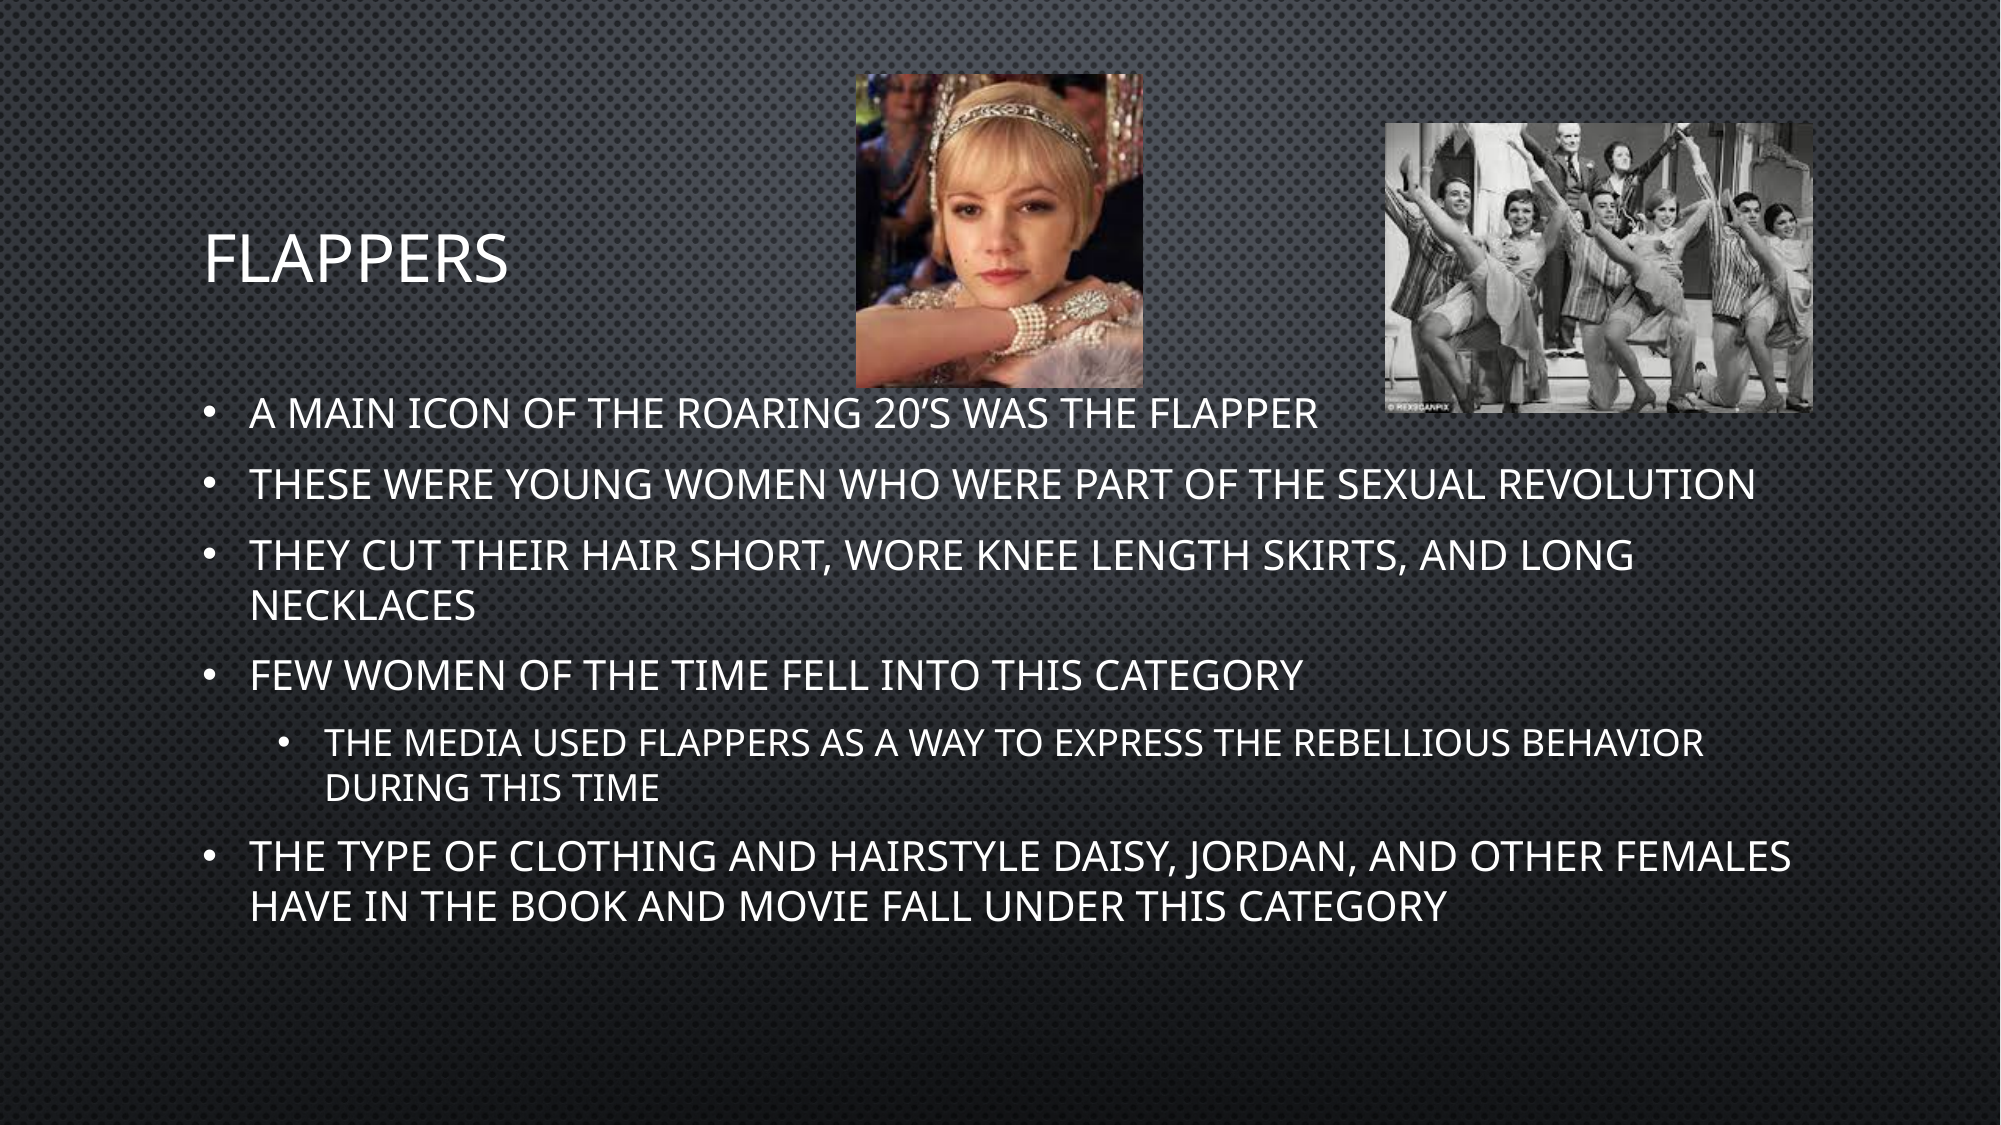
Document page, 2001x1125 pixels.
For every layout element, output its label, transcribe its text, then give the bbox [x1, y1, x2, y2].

title Flappers [187, 99, 1813, 413]
list A main icon of the Roaring 20’s was the flapper These were young women who were part of the sexual revolution They cut their hair short, wore knee length skirts, and long necklaces Few women of the time fell into this category The media used flappers as a way to express the rebellious behavior during this time The type of clothing and hairstyle Daisy, Jordan, and other females have in the book and movie fall under this category [187, 437, 1813, 950]
picture [856, 74, 1143, 388]
picture [1385, 123, 1813, 413]
